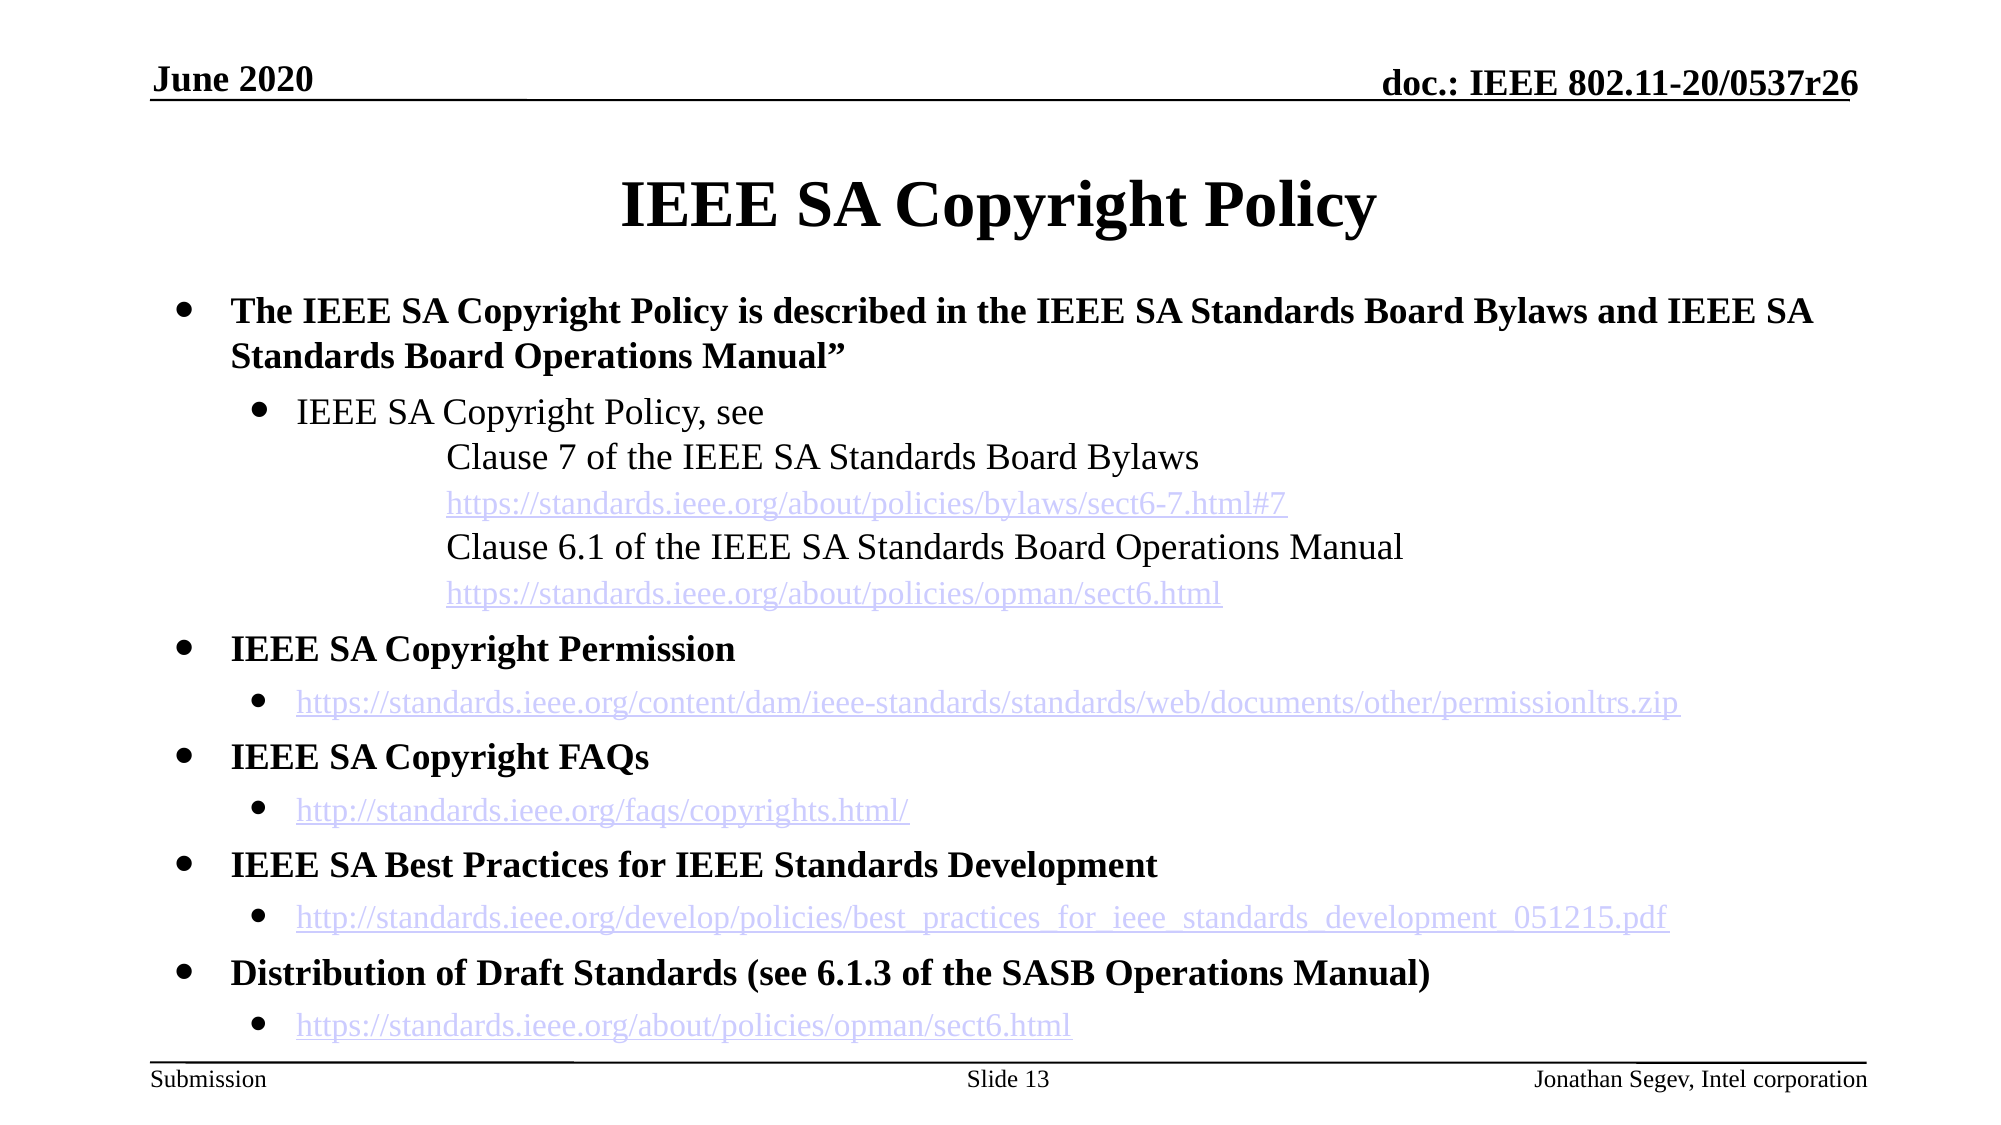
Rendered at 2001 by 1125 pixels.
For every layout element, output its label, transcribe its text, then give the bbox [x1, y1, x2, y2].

list The IEEE SA Copyright Policy is described in the IEEE SA Standards Board Bylaws and IEEE SA Standards Board Operations Manual” IEEE SA Copyright Policy, see Clause 7 of the IEEE SA Standards Board Bylaws https://standards.ieee.org/about/policies/bylaws/sect6-7.html#7 Clause 6.1 of the IEEE SA Standards Board Operations Manual https://standards.ieee.org/about/policies/opman/sect6.html IEEE SA Copyright Permission https://standards.ieee.org/content/dam/ieee-standards/standards/web/documents/other/permissionltrs.zip IEEE SA Copyright FAQs http://standards.ieee.org/faqs/copyrights.html/ IEEE SA Best Practices for IEEE Standards Development http://standards.ieee.org/develop/policies/best_practices_for_ieee_standards_development_051215.pdf Distribution of Draft Standards (see 6.1.3 of the SASB Operations Manual) https://standards.ieee.org/about/policies/opman/sect6.html [149, 278, 1850, 1000]
title IEEE SA Copyright Policy [149, 112, 1850, 278]
slide_number Slide 13 [950, 1061, 1067, 1123]
footer Jonathan Segev, Intel corporation [1171, 1061, 1869, 1093]
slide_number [152, 54, 563, 100]
